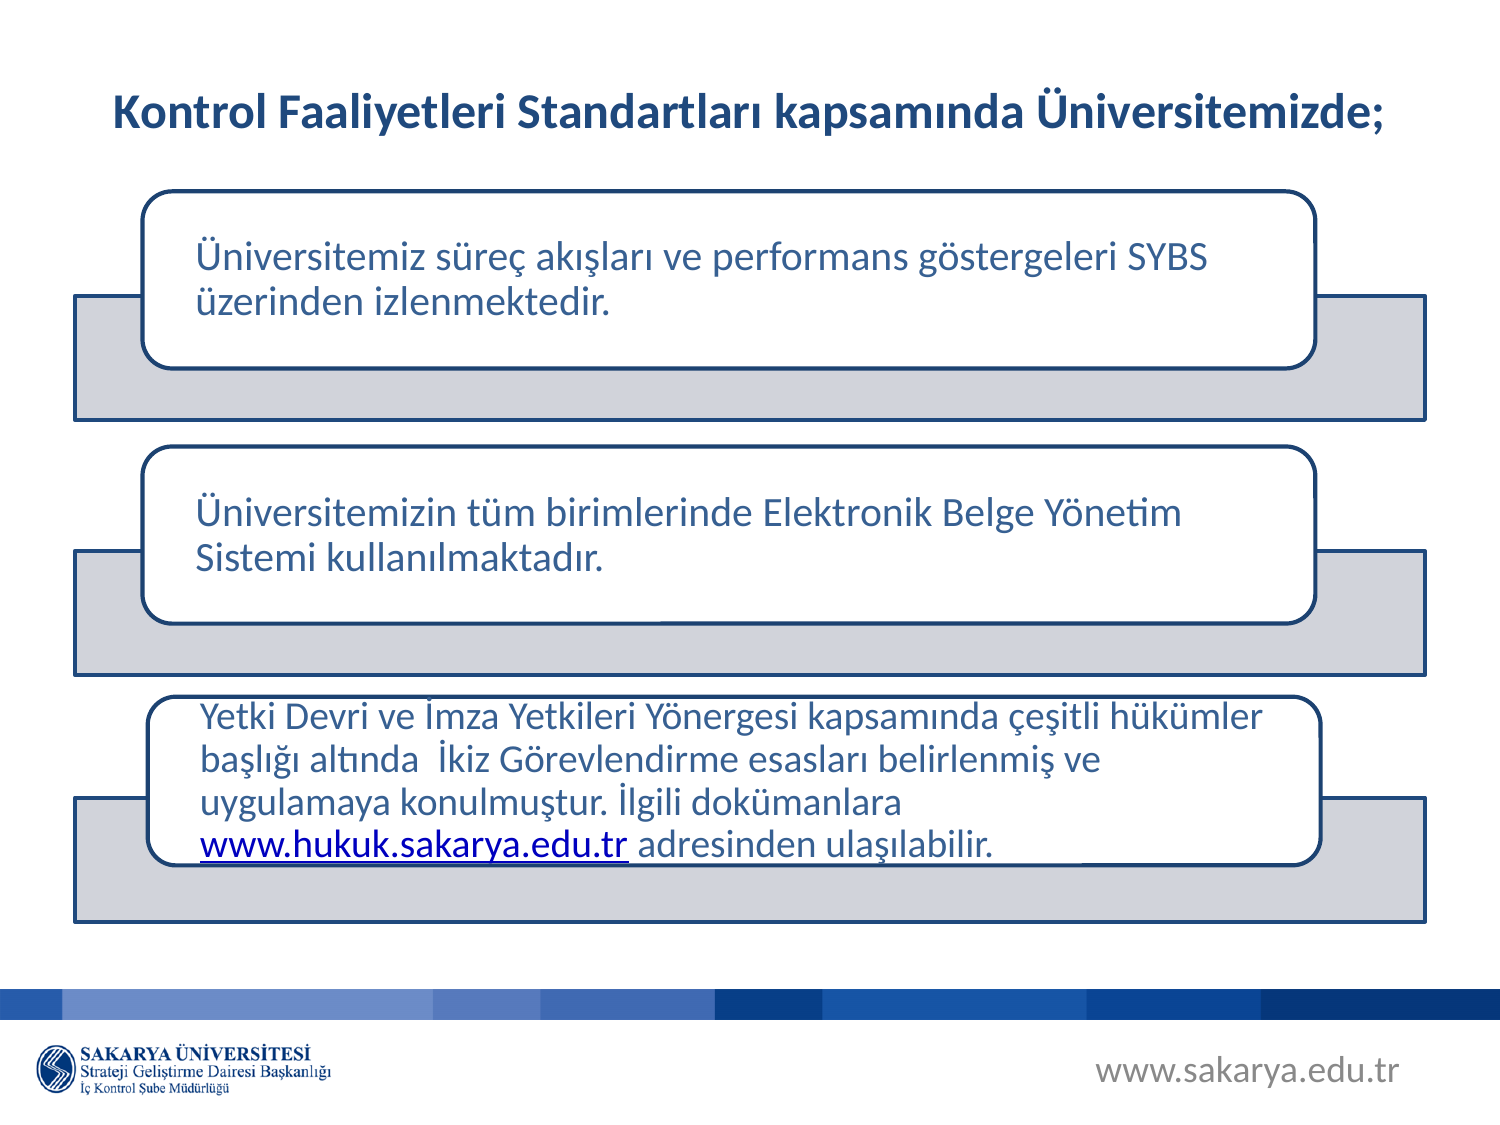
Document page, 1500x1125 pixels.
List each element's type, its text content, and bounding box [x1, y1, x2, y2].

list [74, 184, 1426, 929]
picture [29, 1037, 339, 1103]
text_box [0, 989, 1500, 1069]
title Kontrol Faaliyetleri Standartları kapsamında Üniversitemizde; [75, 45, 1425, 183]
